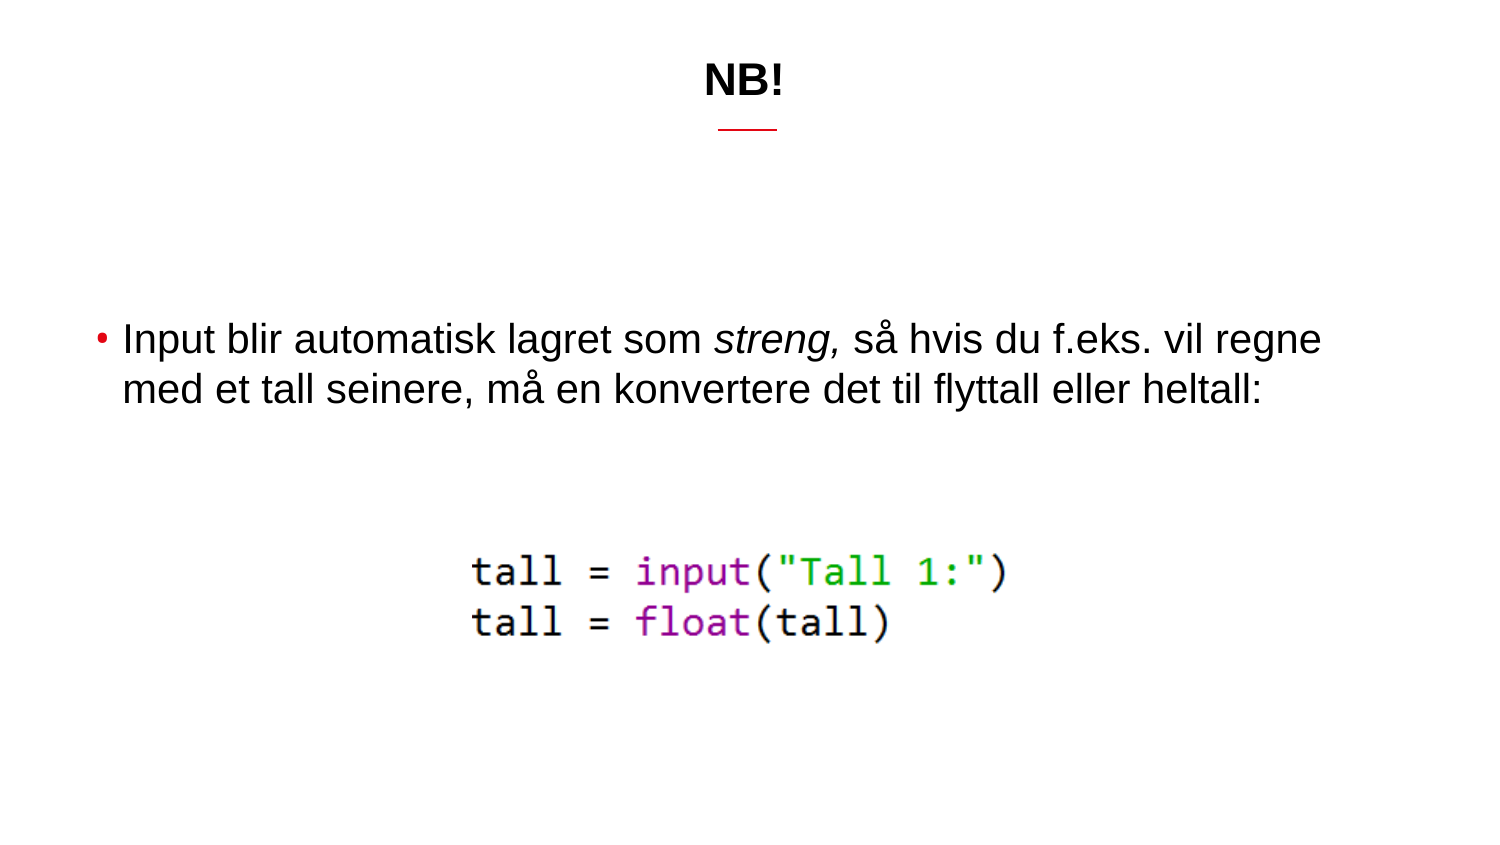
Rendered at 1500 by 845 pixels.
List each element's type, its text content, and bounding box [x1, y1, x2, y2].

picture [472, 552, 1017, 647]
title NB! [94, 47, 1395, 107]
list Input blir automatisk lagret som streng, så hvis du f.eks. vil regne med et tall seinere, må en konvertere det til flyttall eller heltall: [94, 236, 1394, 739]
